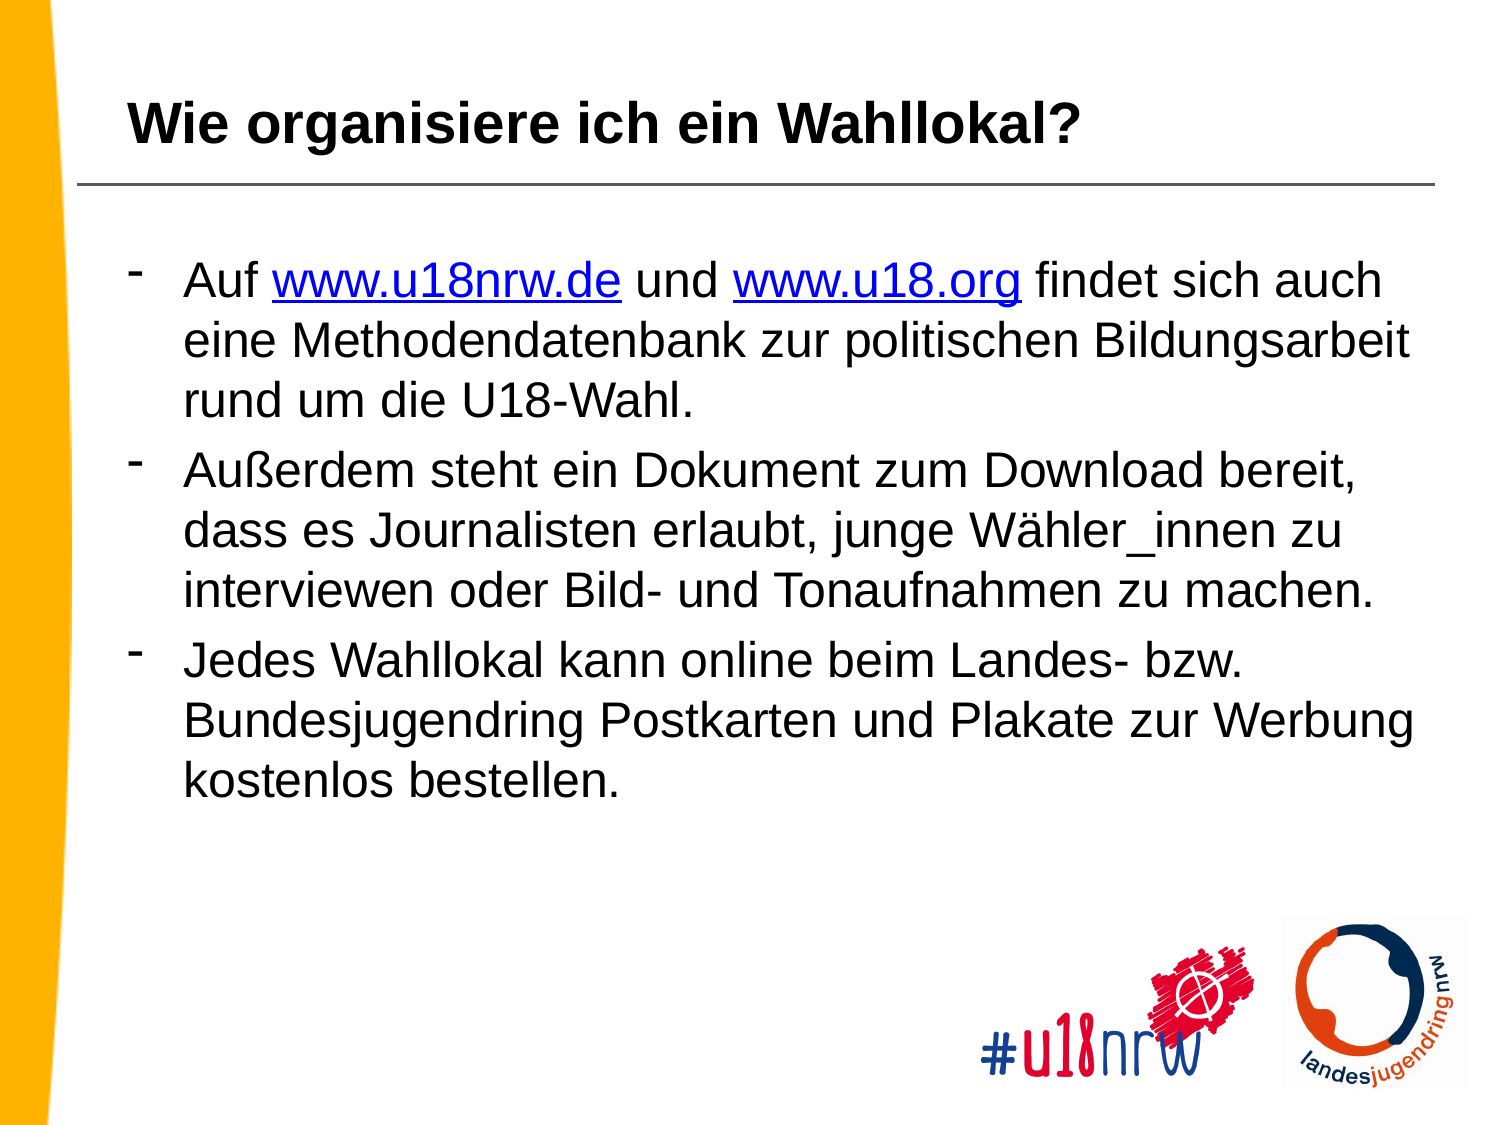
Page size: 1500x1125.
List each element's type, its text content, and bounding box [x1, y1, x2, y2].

list Wie organisiere ich ein Wahllokal? Auf www.u18nrw.de und www.u18.org findet sich auch eine Methodendatenbank zur politischen Bildungsarbeit rund um die U18-Wahl. Außerdem steht ein Dokument zum Download bereit, dass es Journalisten erlaubt, junge Wähler_innen zu interviewen oder Bild- und Tonaufnahmen zu machen. Jedes Wahllokal kann online beim Landes- bzw. Bundesjugendring Postkarten und Plakate zur Werbung kostenlos bestellen. [112, 78, 1463, 1012]
picture [915, 869, 1467, 1125]
picture [0, 0, 72, 1125]
